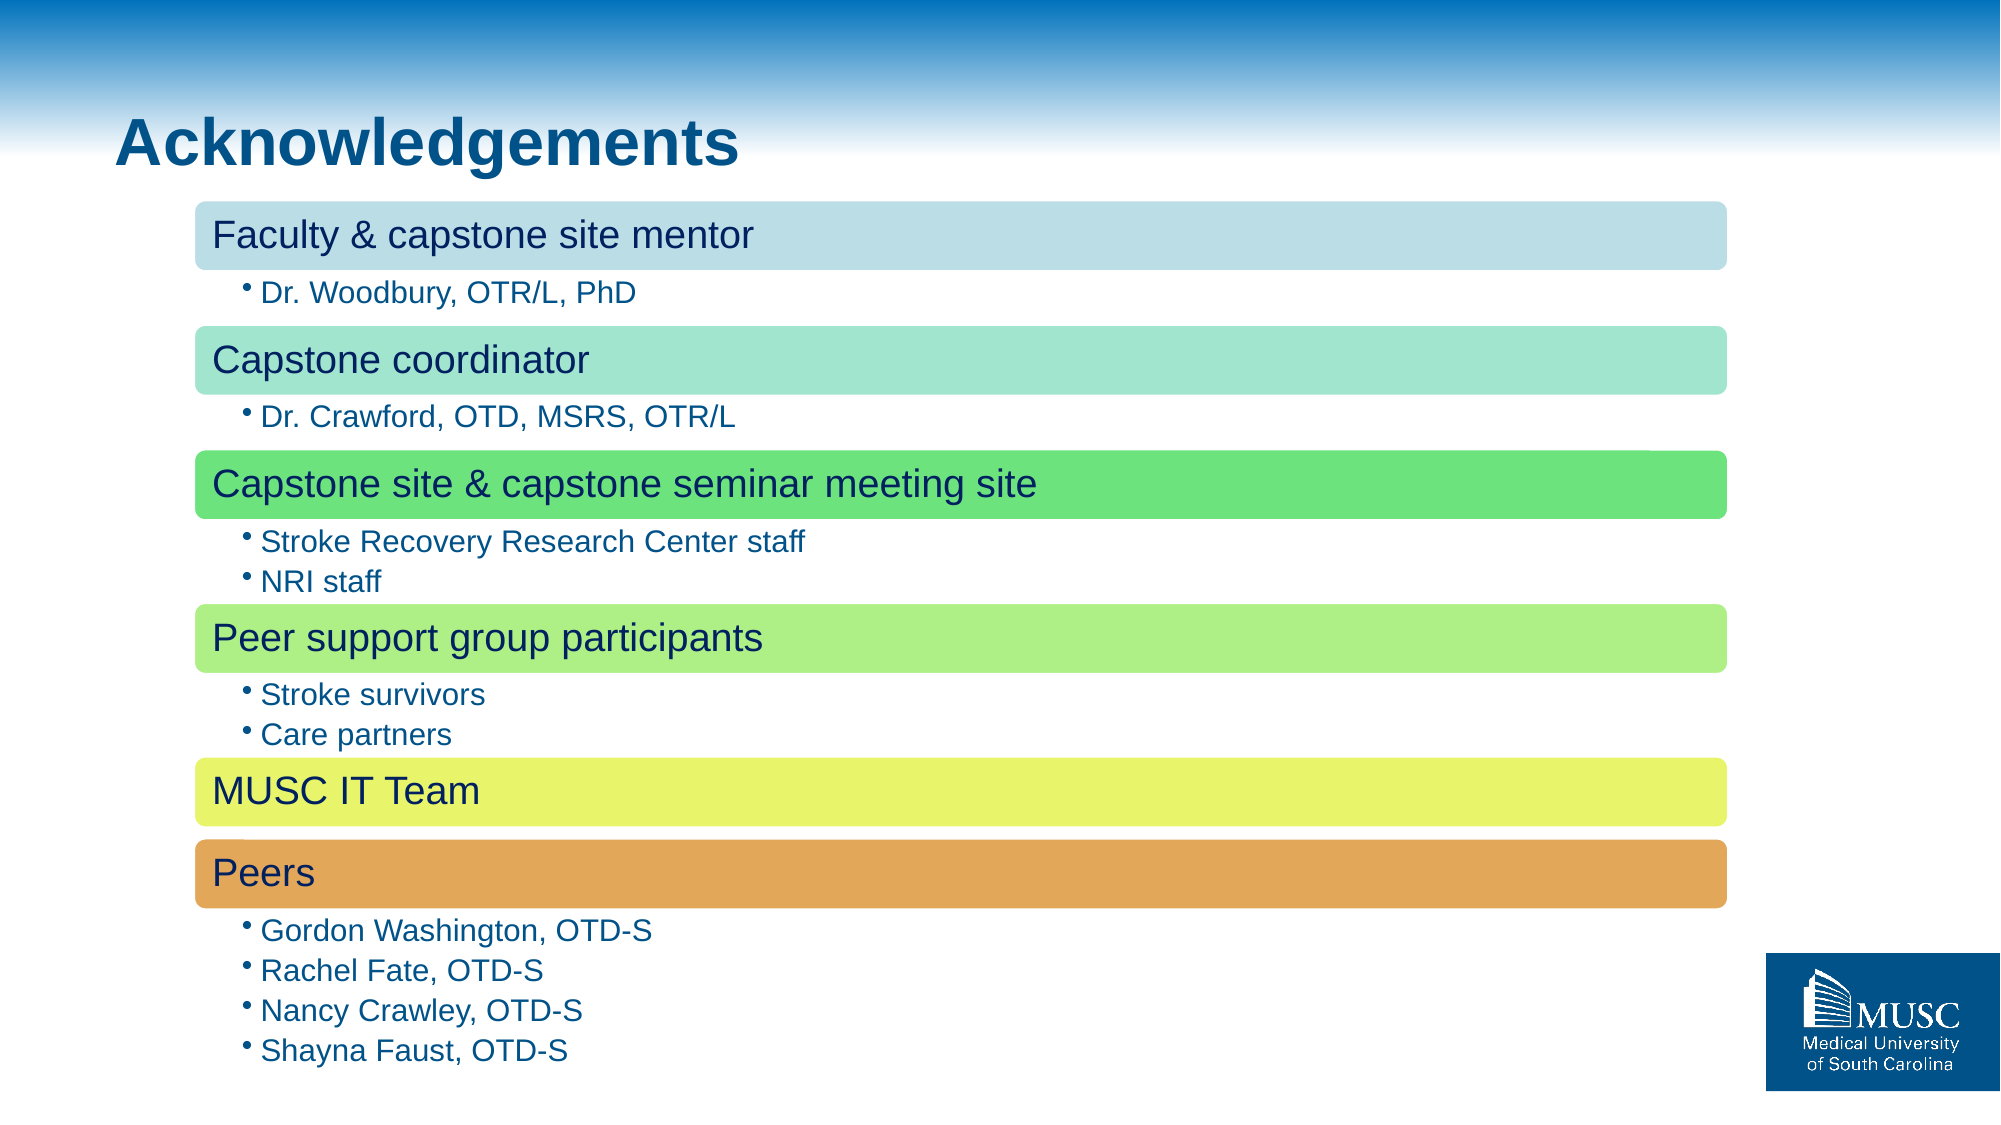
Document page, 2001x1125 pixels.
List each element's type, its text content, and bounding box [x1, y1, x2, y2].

picture [1773, 949, 1988, 1100]
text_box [192, 190, 1730, 1081]
title Acknowledgements [99, 45, 1900, 233]
